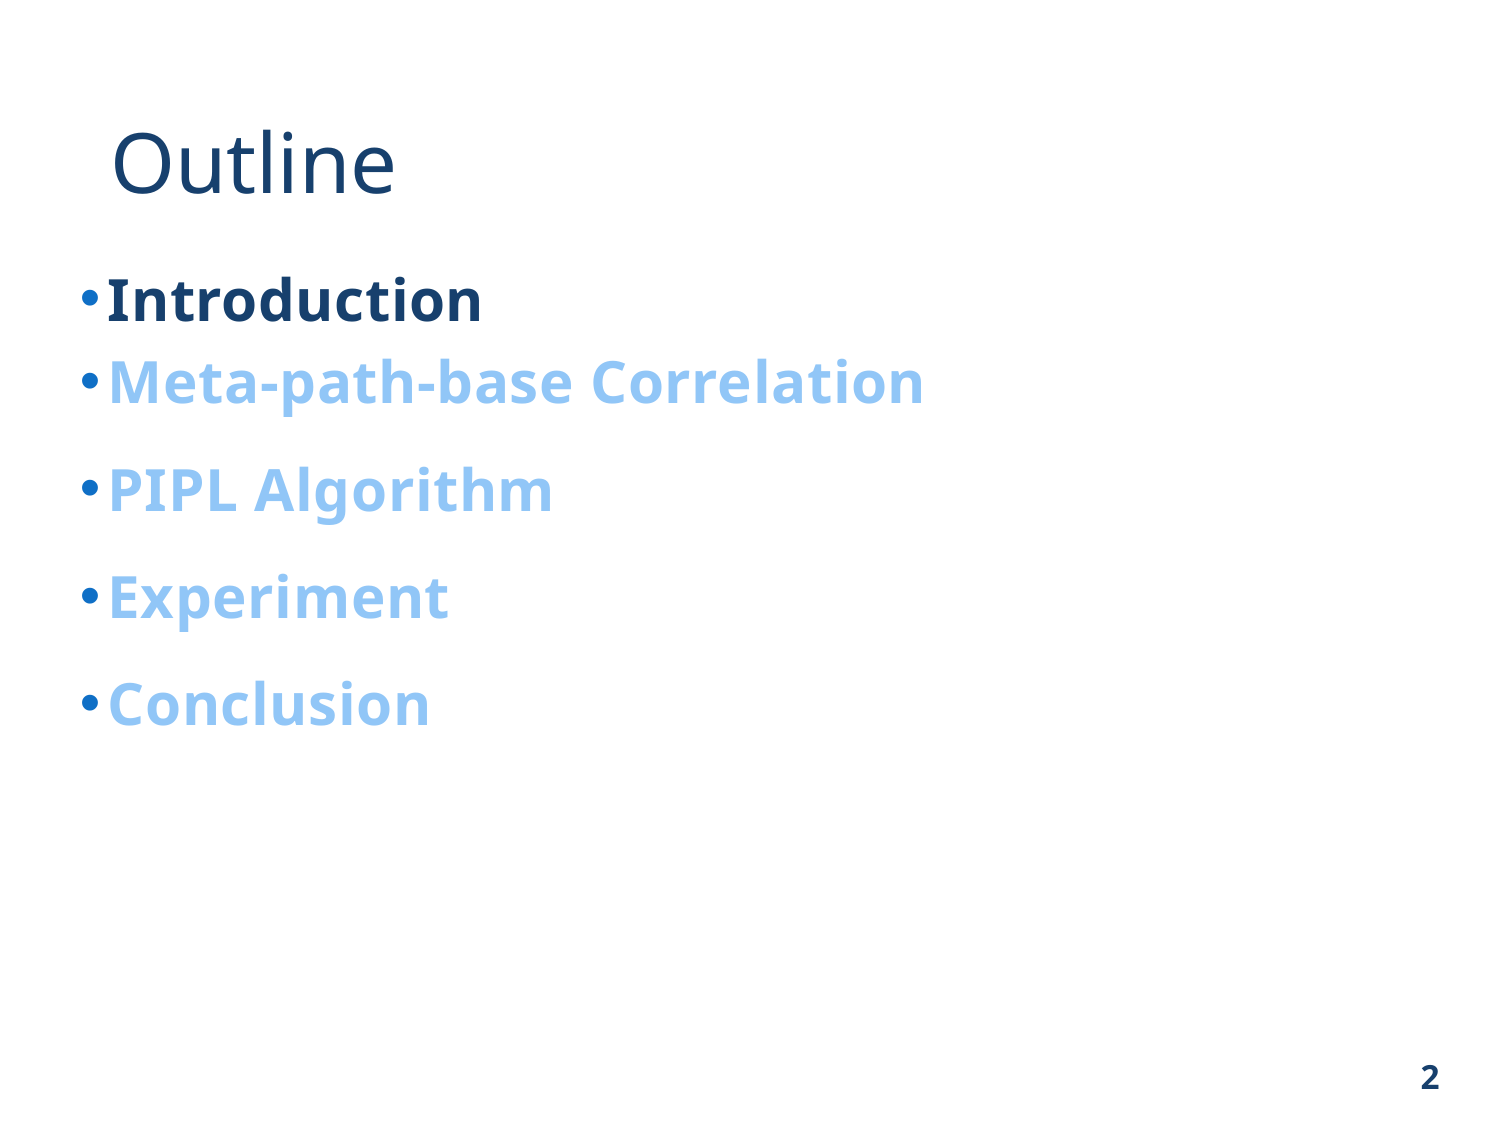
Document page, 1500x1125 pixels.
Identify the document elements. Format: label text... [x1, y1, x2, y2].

title Outline [95, 42, 1500, 218]
list Introduction Meta-path-base Correlation PIPL Algorithm Experiment Conclusion [64, 255, 1475, 1066]
slide_number 2 [1310, 1054, 1455, 1103]
